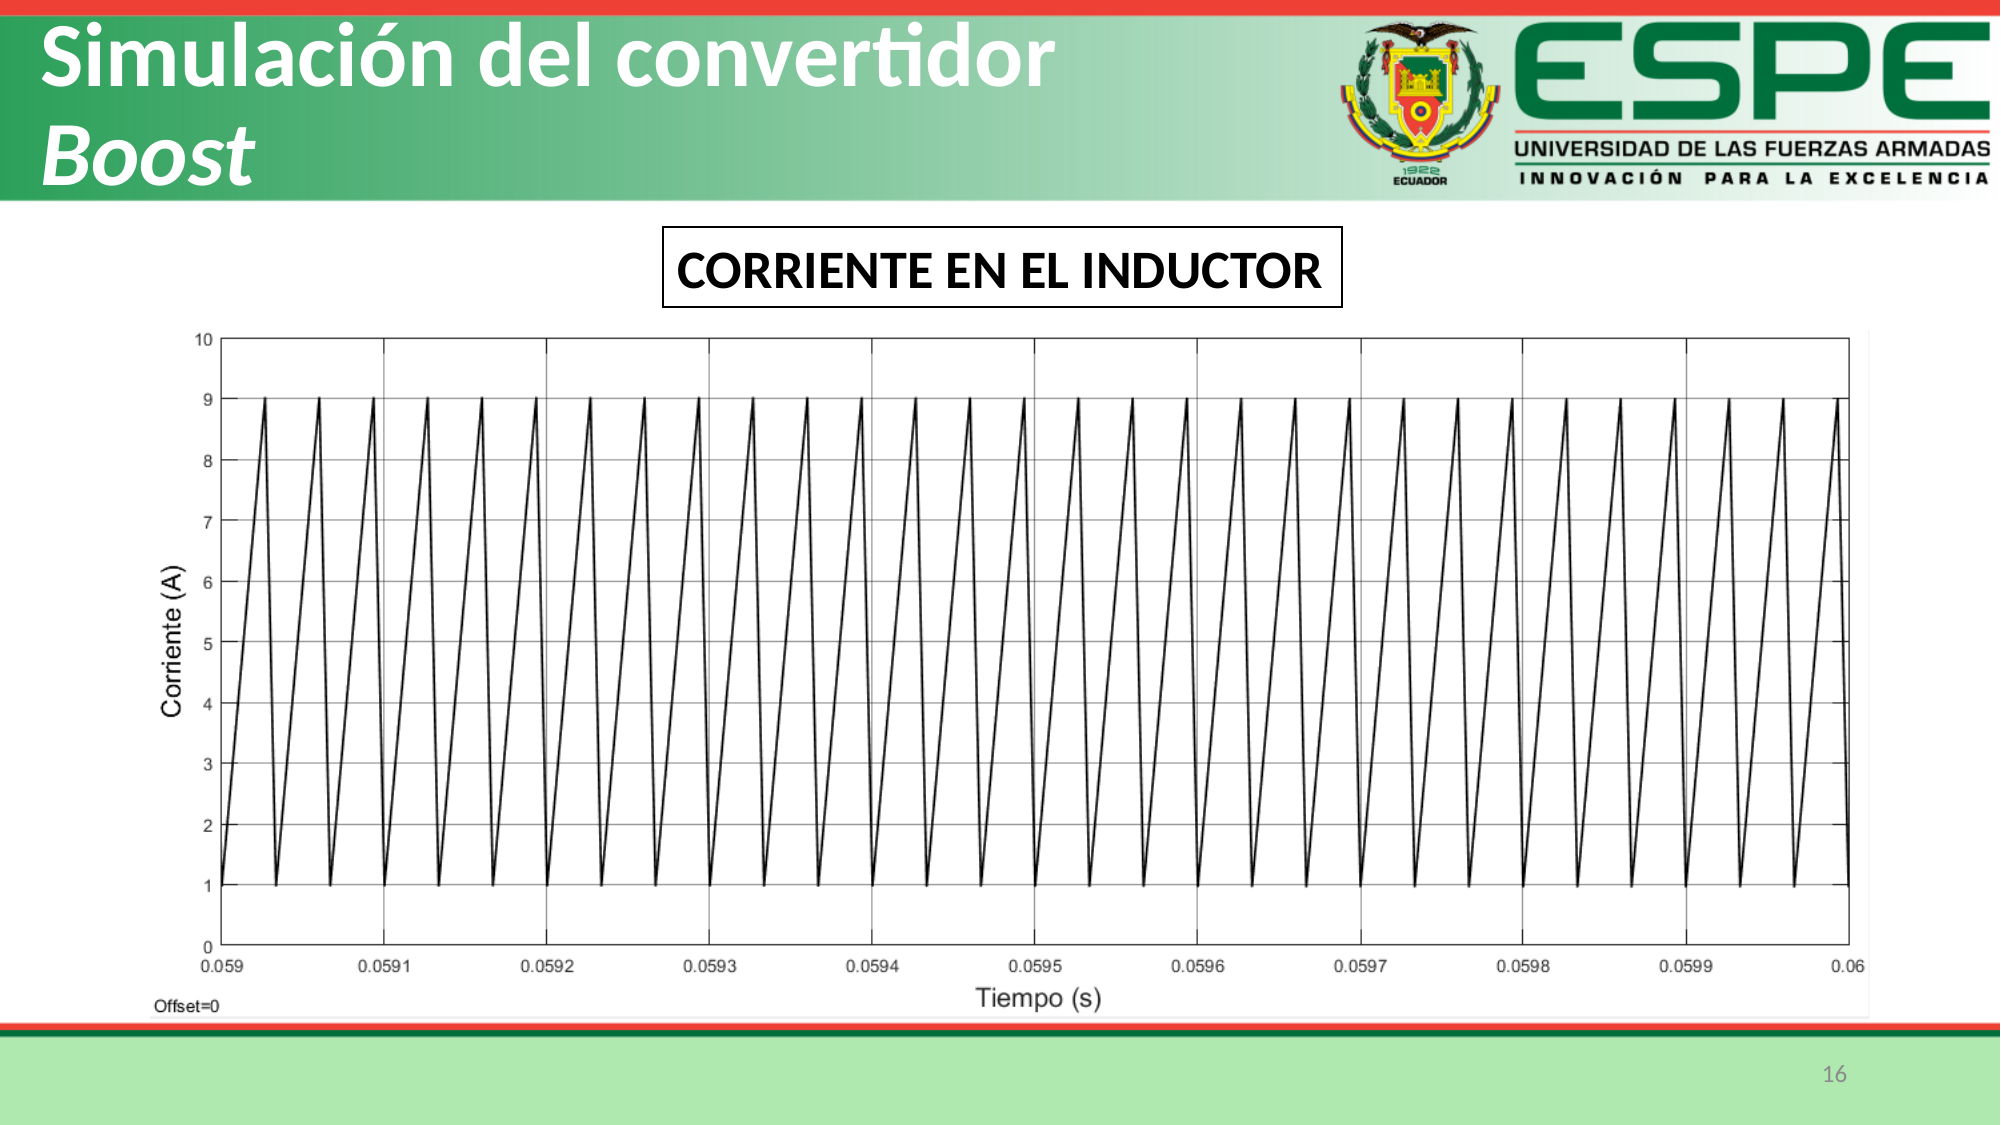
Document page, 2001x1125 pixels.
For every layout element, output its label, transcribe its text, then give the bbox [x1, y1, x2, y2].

picture [0, 0, 2000, 1125]
text_box Simulación del convertidor Boost [25, 0, 1301, 131]
slide_number 16 [1412, 1042, 1863, 1103]
text_box CORRIENTE EN EL INDUCTOR [662, 226, 1343, 308]
